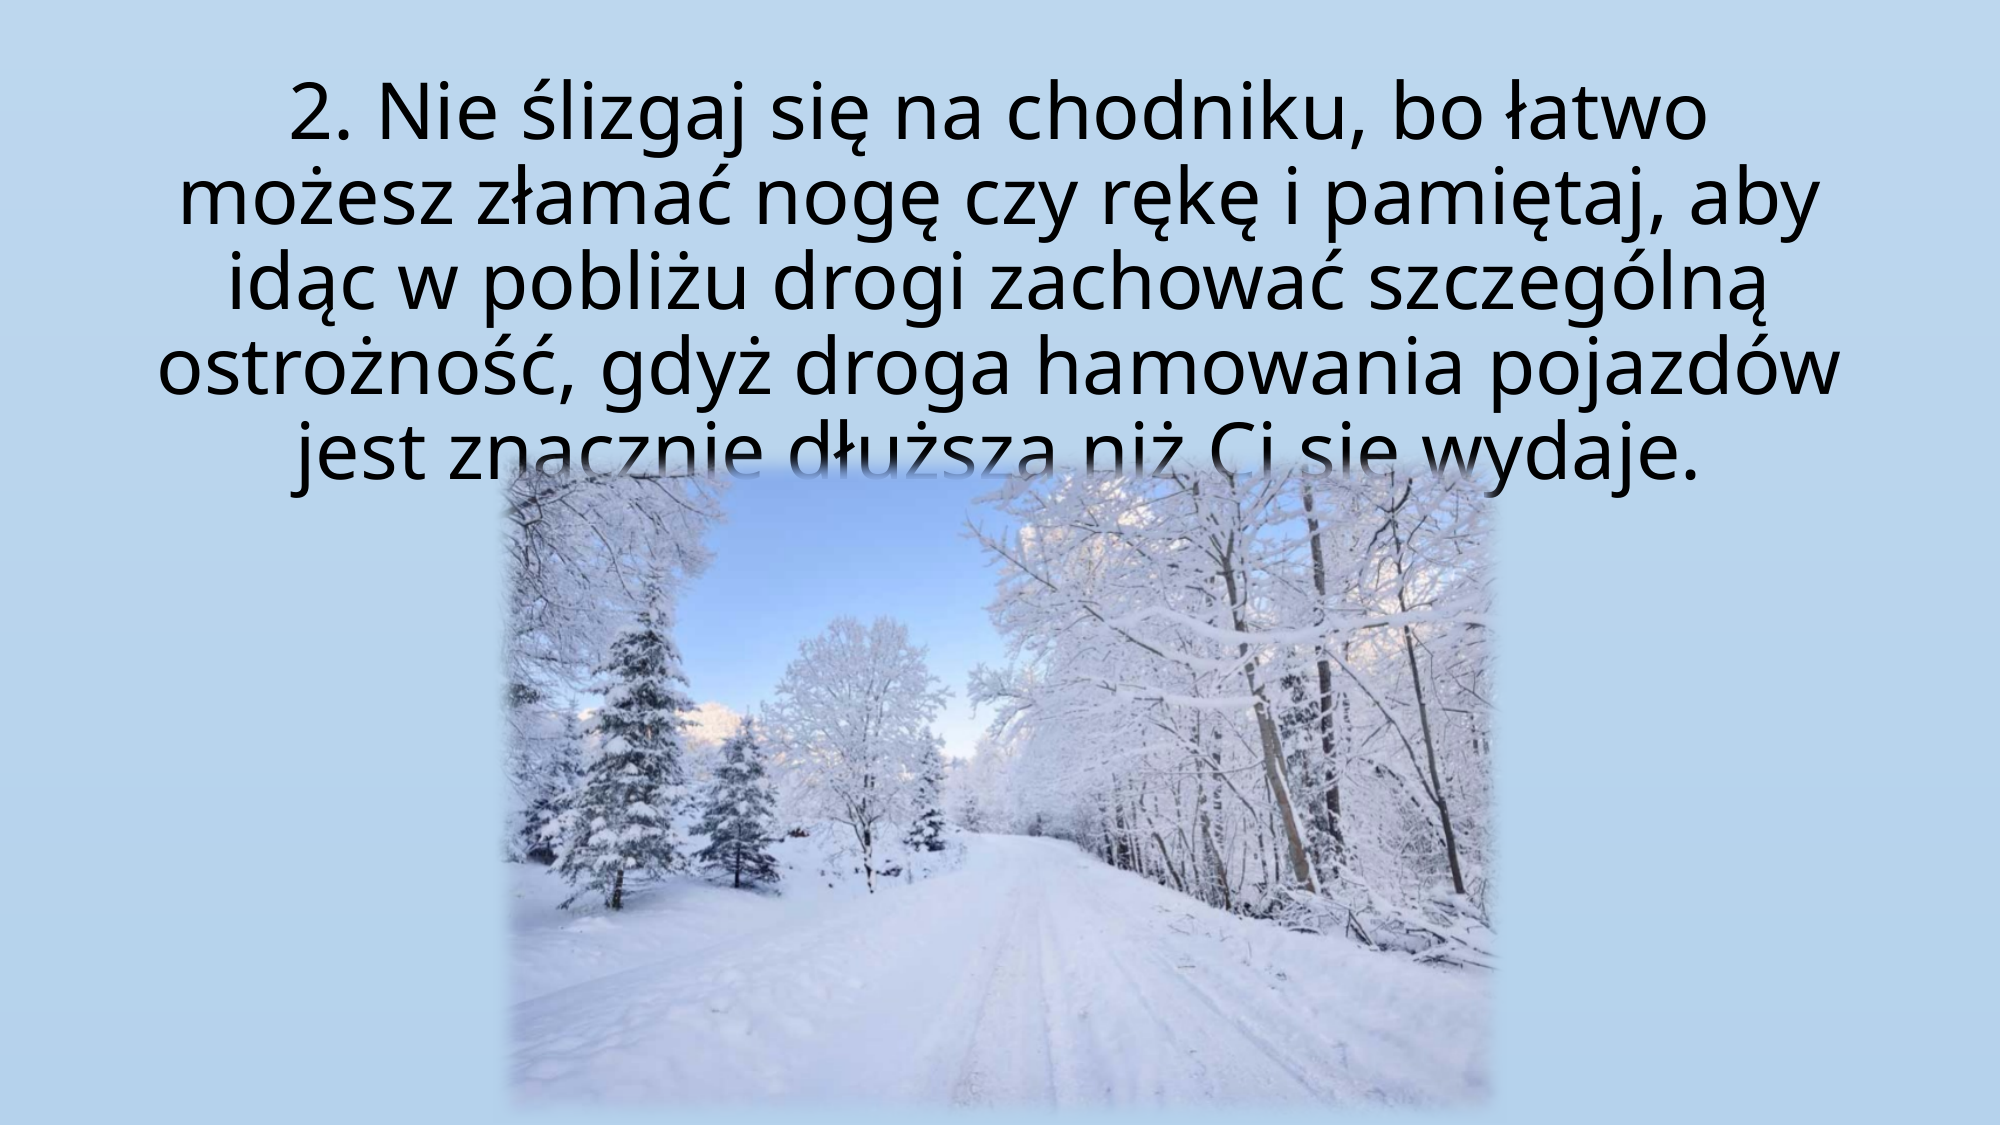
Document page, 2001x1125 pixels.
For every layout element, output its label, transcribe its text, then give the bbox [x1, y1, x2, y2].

picture [493, 449, 1507, 1125]
title 2. Nie ślizgaj się na chodniku, bo łatwo możesz złamać nogę czy rękę i pamiętaj, aby idąc w pobliżu drogi zachować szczególną ostrożność, gdyż droga hamowania pojazdów jest znacznie dłuższa niż Ci się wydaje. [137, 59, 1863, 509]
